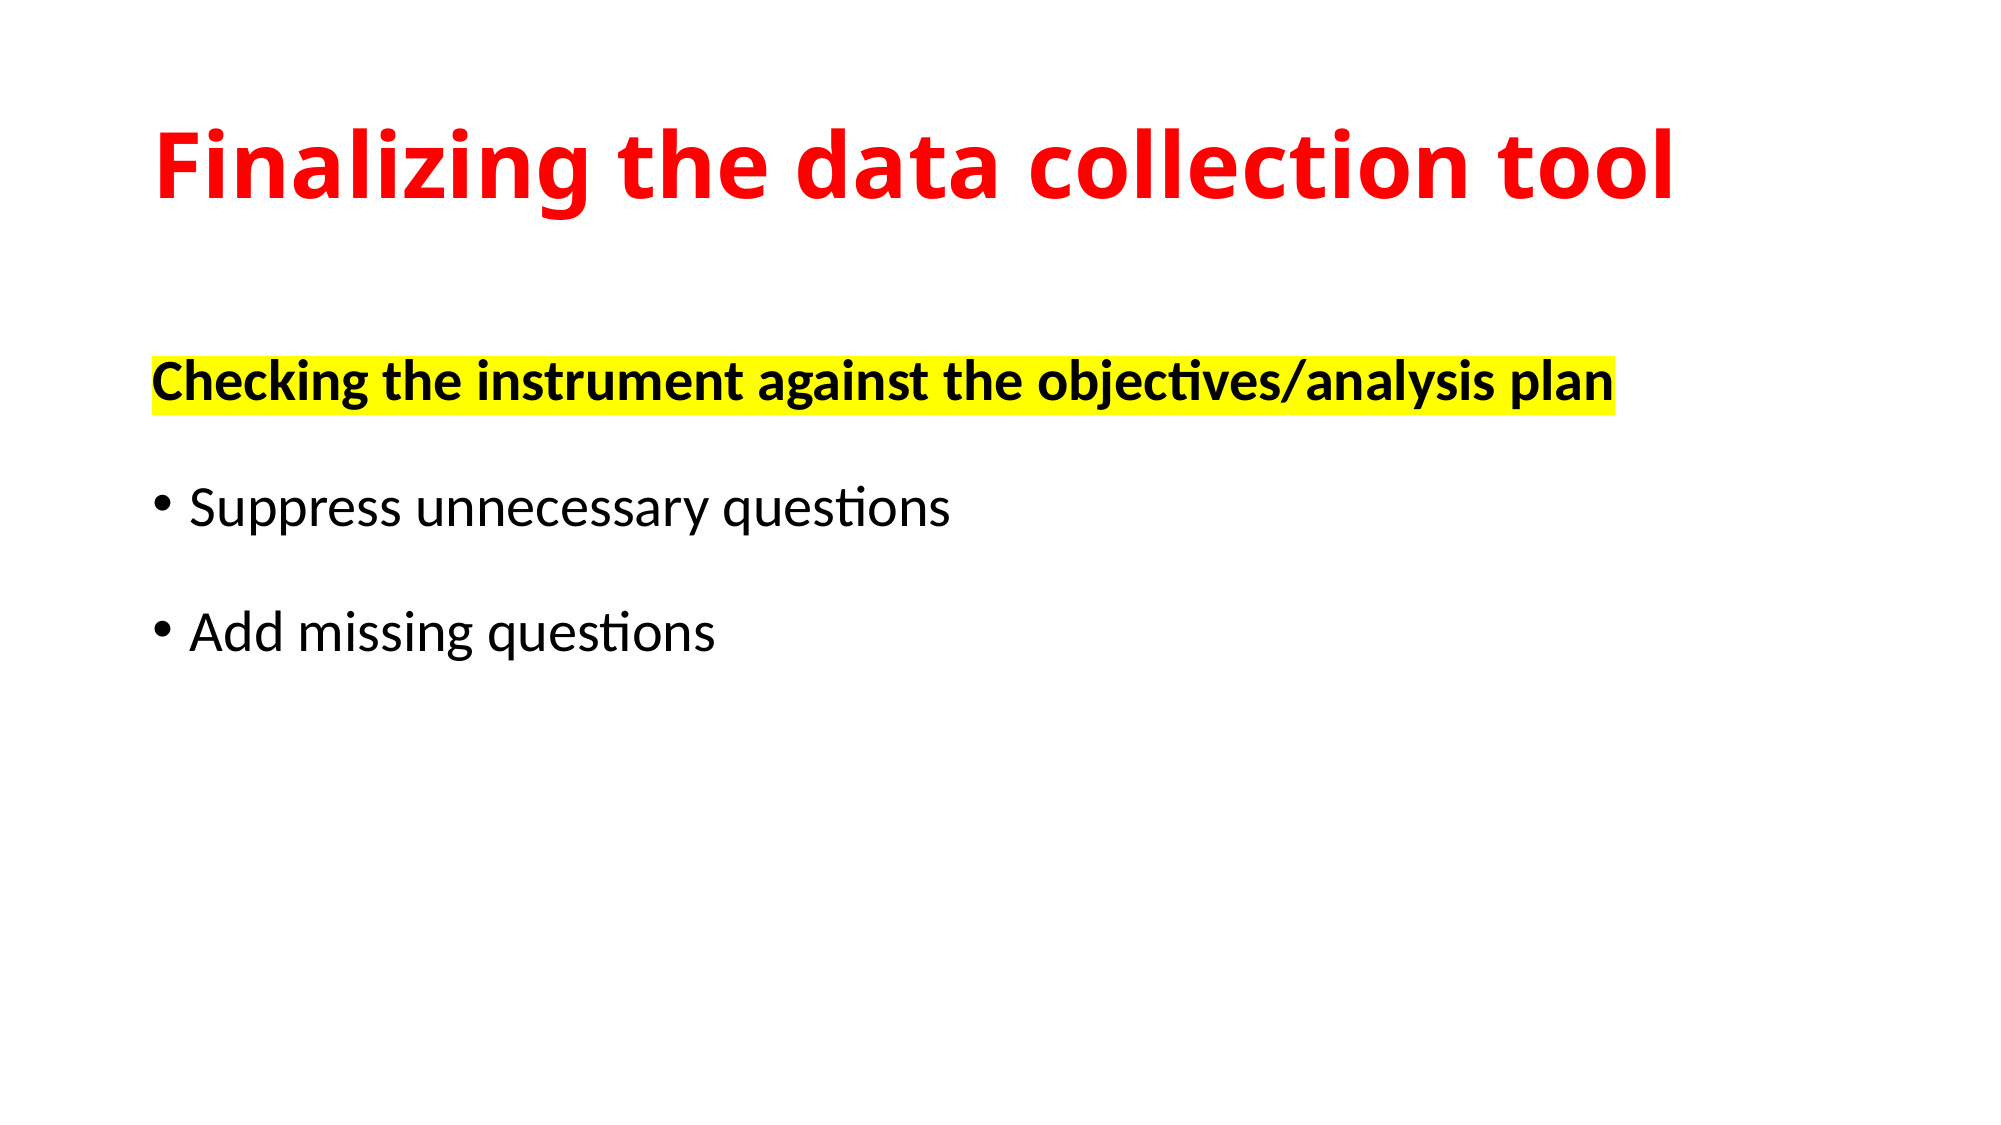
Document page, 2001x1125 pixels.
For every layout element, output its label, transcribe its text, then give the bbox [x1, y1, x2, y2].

list Checking the instrument against the objectives/analysis plan Suppress unnecessary questions Add missing questions [137, 299, 1863, 1014]
title Finalizing the data collection tool [137, 59, 1863, 278]
